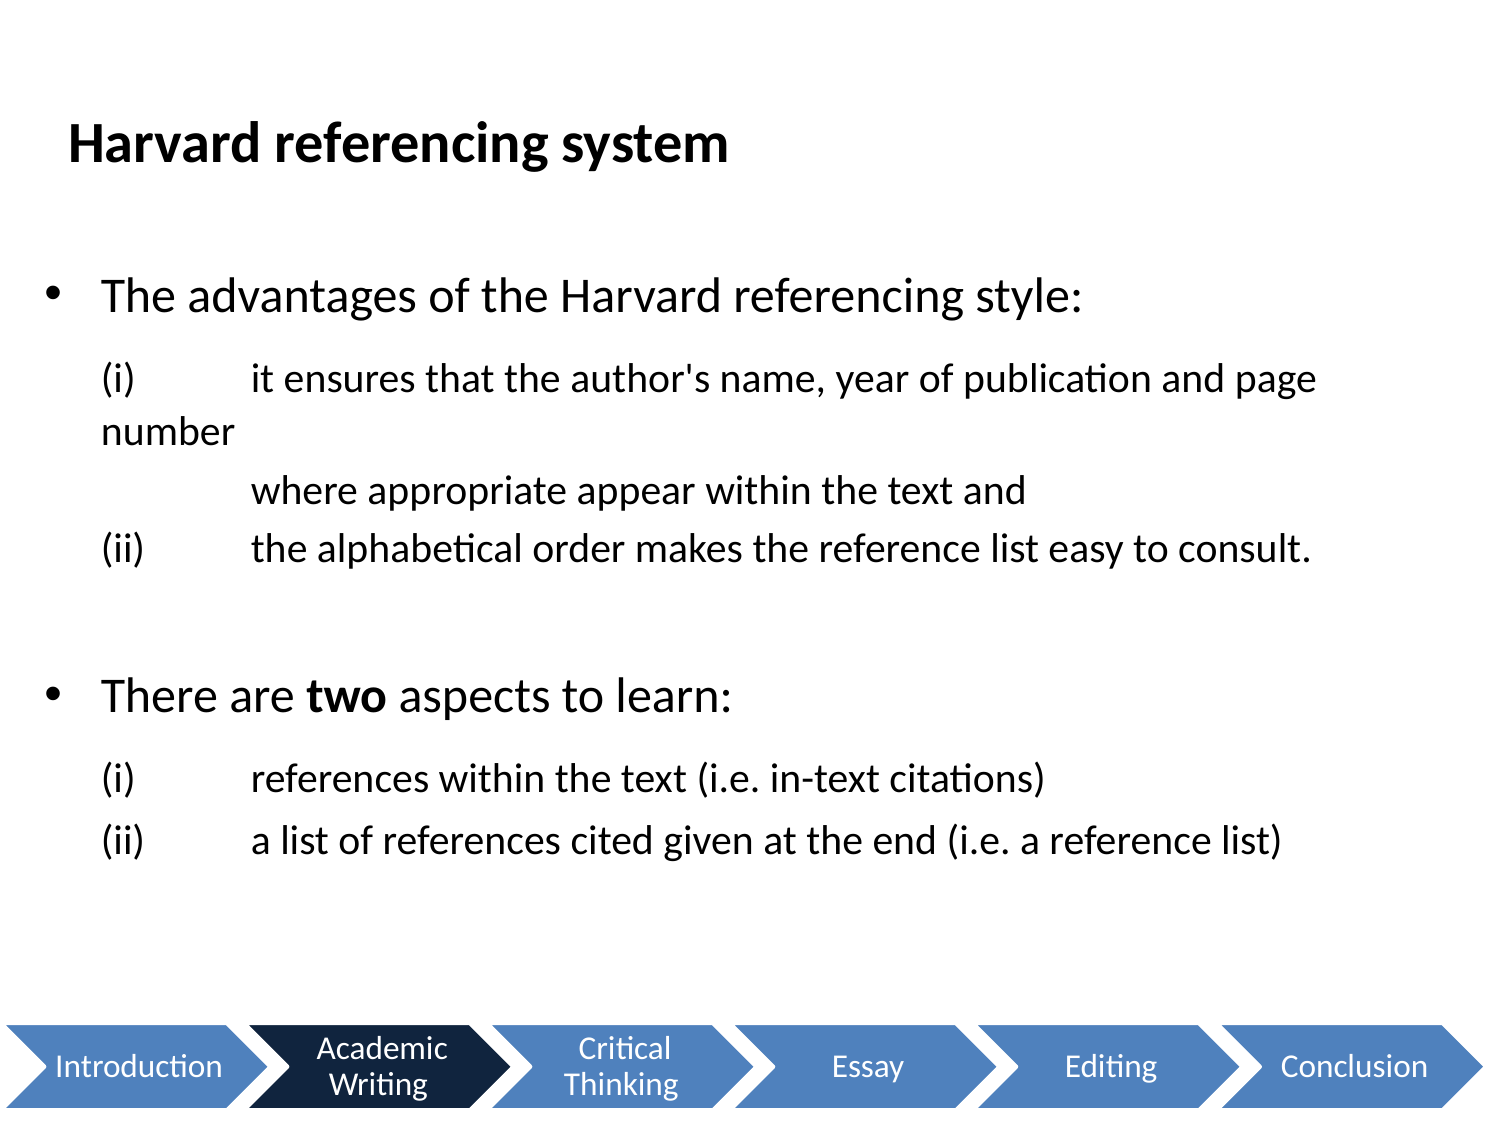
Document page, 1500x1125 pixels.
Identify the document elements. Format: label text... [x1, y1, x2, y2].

list The advantages of the Harvard referencing style: (i) it ensures that the author's name, year of publication and page number where appropriate appear within the text and (ii) the alphabetical order makes the reference list easy to consult. There are two aspects to learn: (i) references within the text (i.e. in-text citations) (ii) a list of references cited given at the end (i.e. a reference list) [29, 254, 1471, 929]
title Harvard referencing system [53, 45, 1466, 233]
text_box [0, 1022, 1487, 1111]
